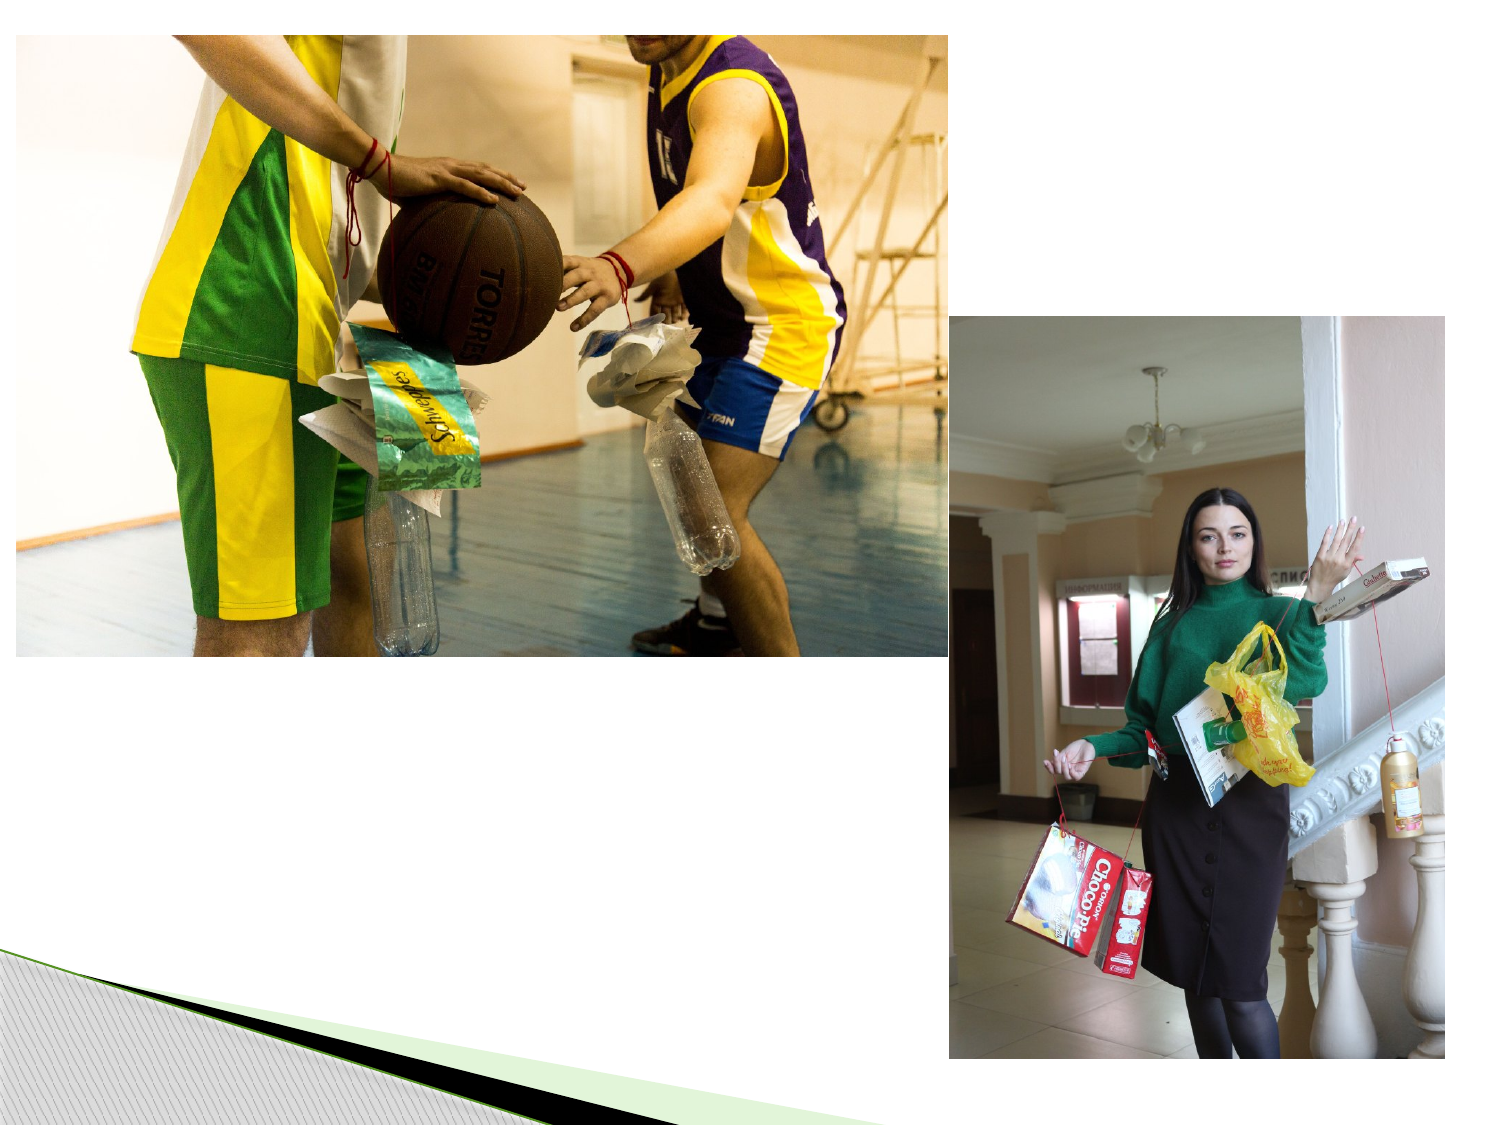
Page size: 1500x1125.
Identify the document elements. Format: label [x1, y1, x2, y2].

picture [16, 34, 948, 657]
list [948, 316, 1445, 1060]
